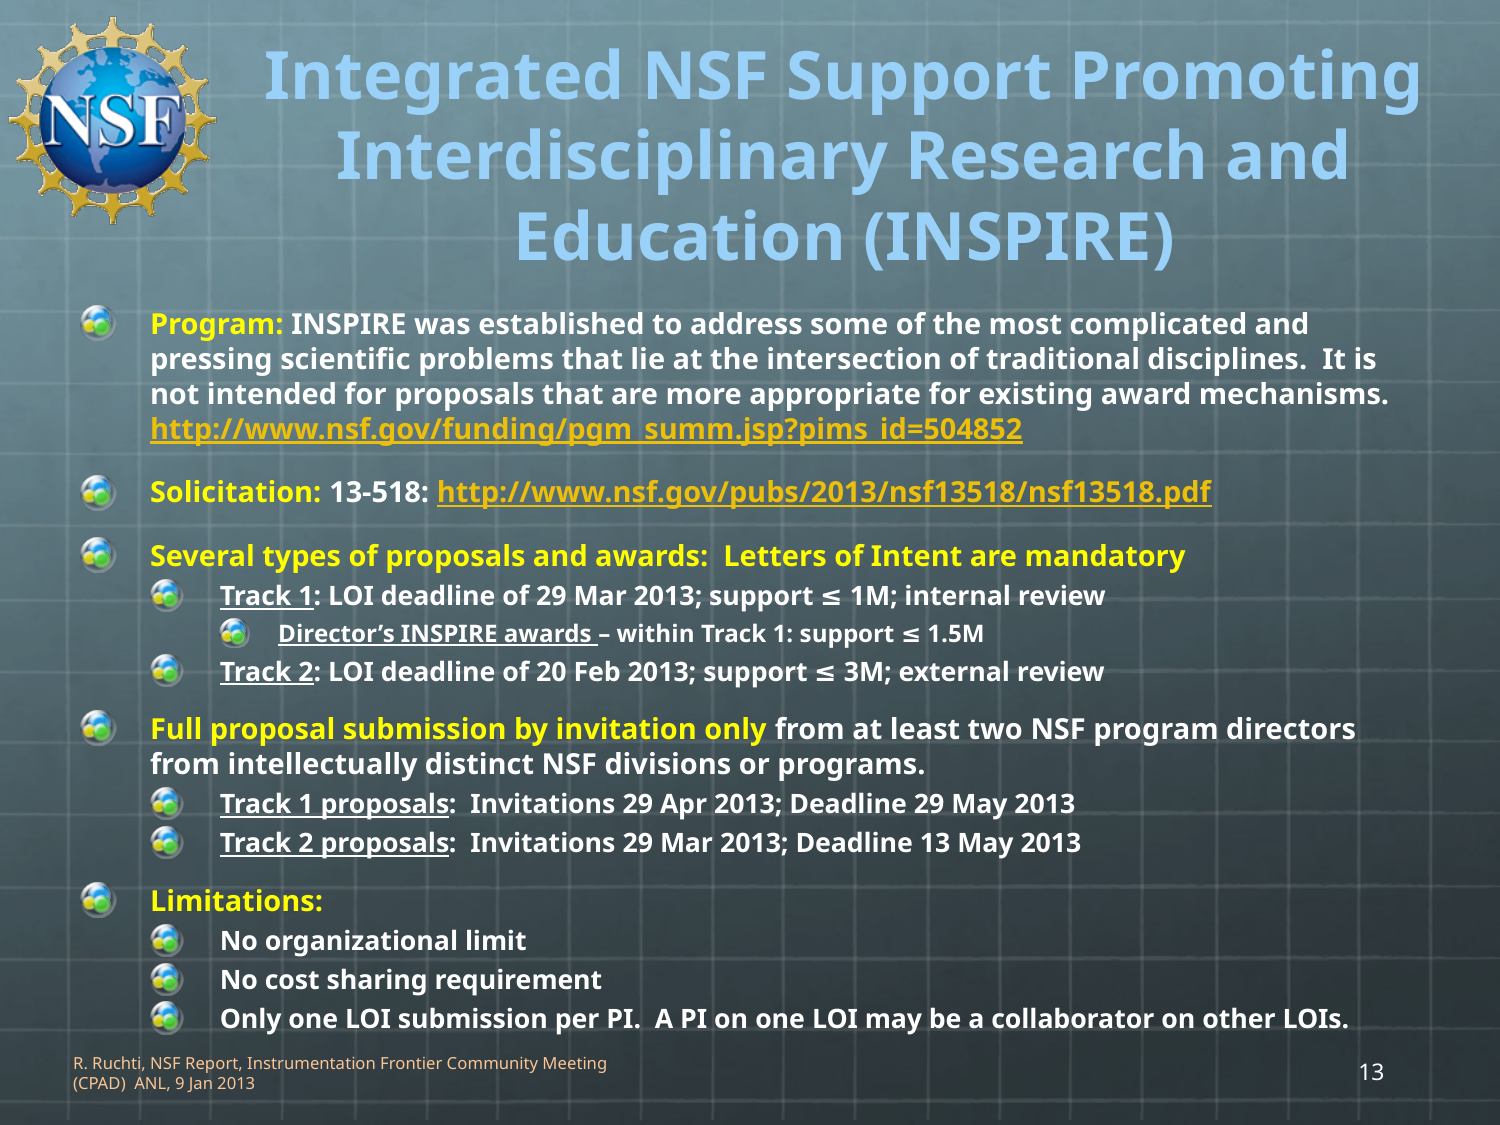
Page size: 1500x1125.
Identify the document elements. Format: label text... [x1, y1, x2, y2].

footer R. Ruchti, NSF Report, Instrumentation Frontier Community Meeting (CPAD) ANL, 9 Jan 2013 [58, 1042, 632, 1103]
list Program: INSPIRE was established to address some of the most complicated and pressing scientific problems that lie at the intersection of traditional disciplines. It is not intended for proposals that are more appropriate for existing award mechanisms. http://www.nsf.gov/funding/pgm_summ.jsp?pims_id=504852 Solicitation: 13-518: http://www.nsf.gov/pubs/2013/nsf13518/nsf13518.pdf Several types of proposals and awards: Letters of Intent are mandatory Track 1: LOI deadline of 29 Mar 2013; support ≤ 1M; internal review Director’s INSPIRE awards – within Track 1: support ≤ 1.5M Track 2: LOI deadline of 20 Feb 2013; support ≤ 3M; external review Full proposal submission by invitation only from at least two NSF program directors from intellectually distinct NSF divisions or programs. Track 1 proposals: Invitations 29 Apr 2013; Deadline 29 May 2013 Track 2 proposals: Invitations 29 Mar 2013; Deadline 13 May 2013 Limitations: No organizational limit No cost sharing requirement Only one LOI submission per PI. A PI on one LOI may be a collaborator on other LOIs. [65, 298, 1435, 1047]
slide_number 13 [1309, 1042, 1435, 1103]
title Integrated NSF Support Promoting Interdisciplinary Research and Education (INSPIRE) [222, 17, 1467, 289]
picture [0, 0, 1500, 1125]
